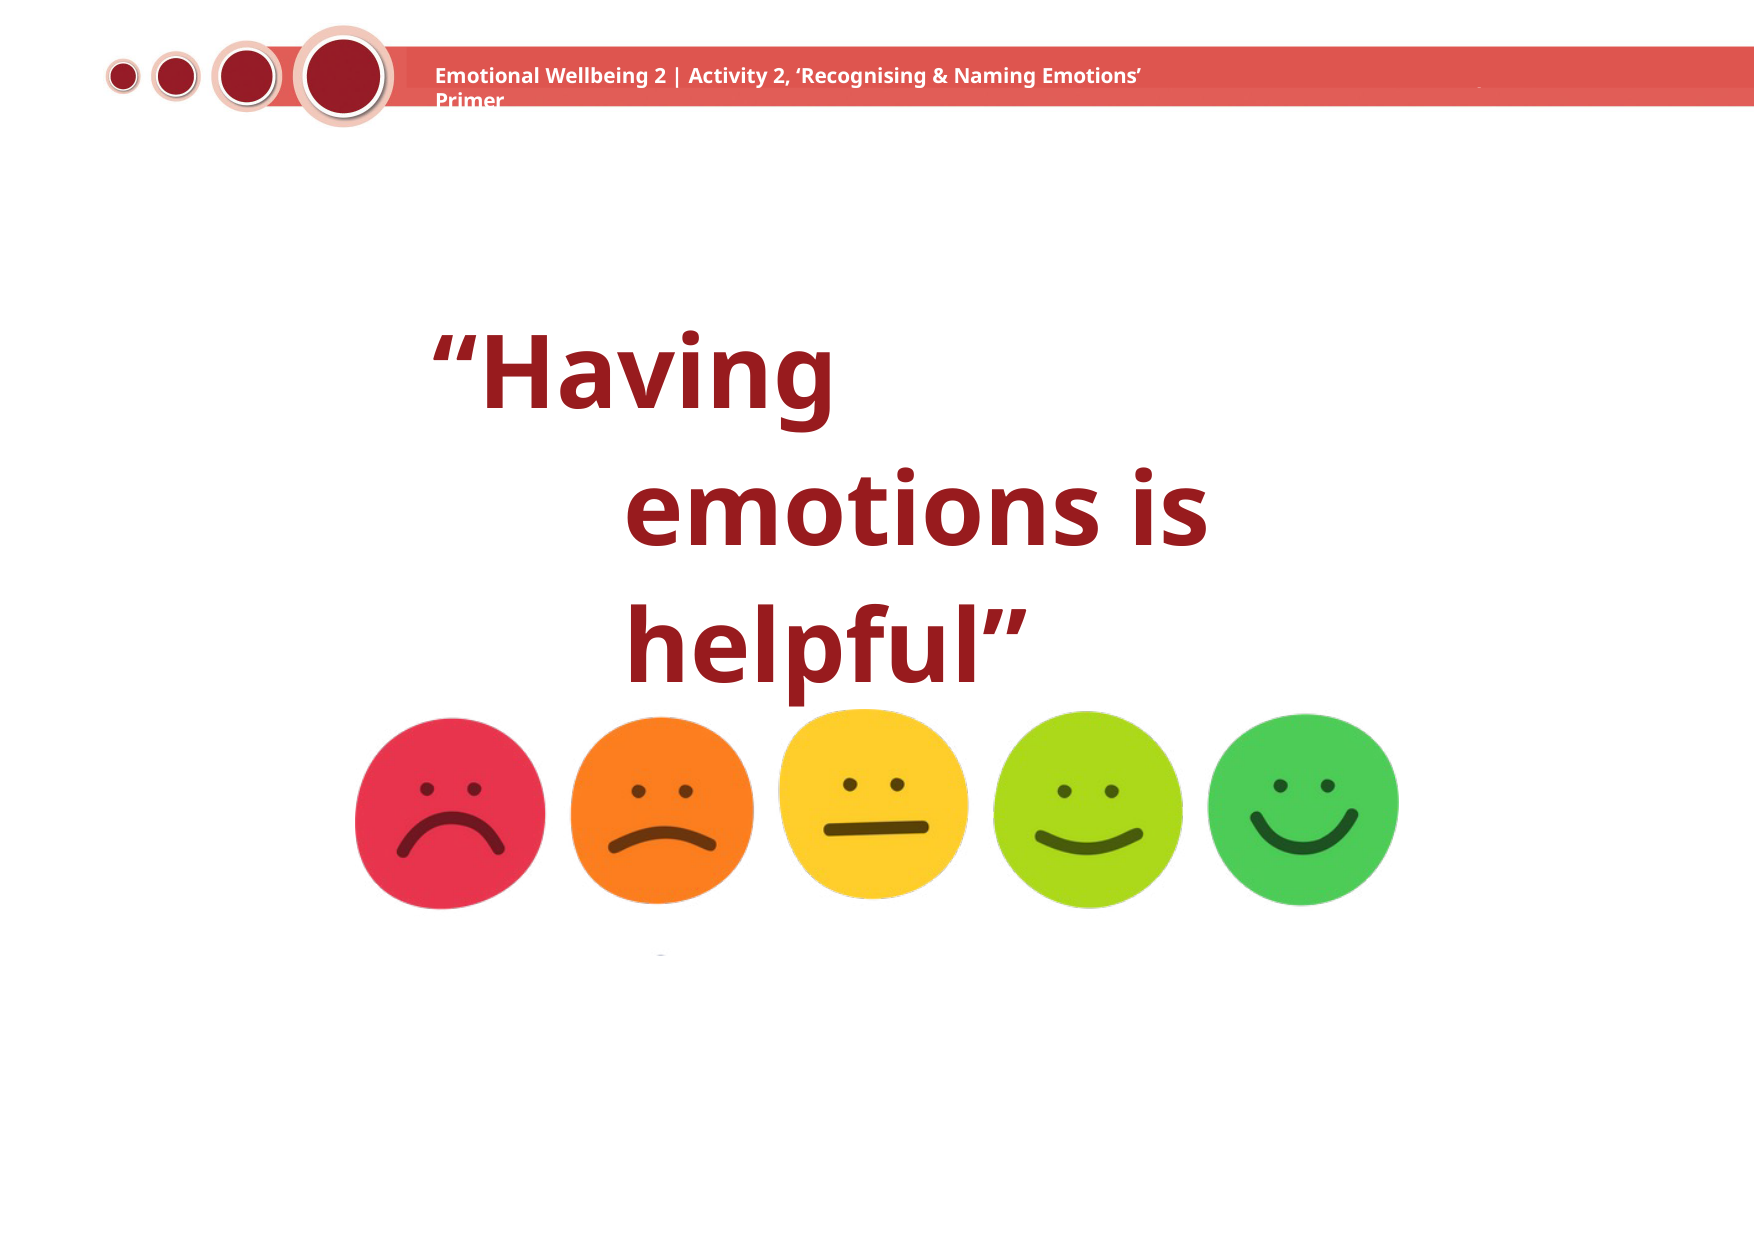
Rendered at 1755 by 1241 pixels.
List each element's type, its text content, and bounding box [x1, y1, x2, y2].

text_box Emotional Wellbeing 2 | Activity 2, ‘Recognising & Naming Emotions’ [406, 47, 1754, 88]
picture [103, 23, 1754, 128]
picture [355, 709, 1399, 956]
title “Having emotions is helpful” [430, 289, 1305, 704]
text_box Emotional Wellbeing 2 | Activity 2, ‘Recognising & Naming Emotions’ Optional Primer [434, 88, 1616, 113]
